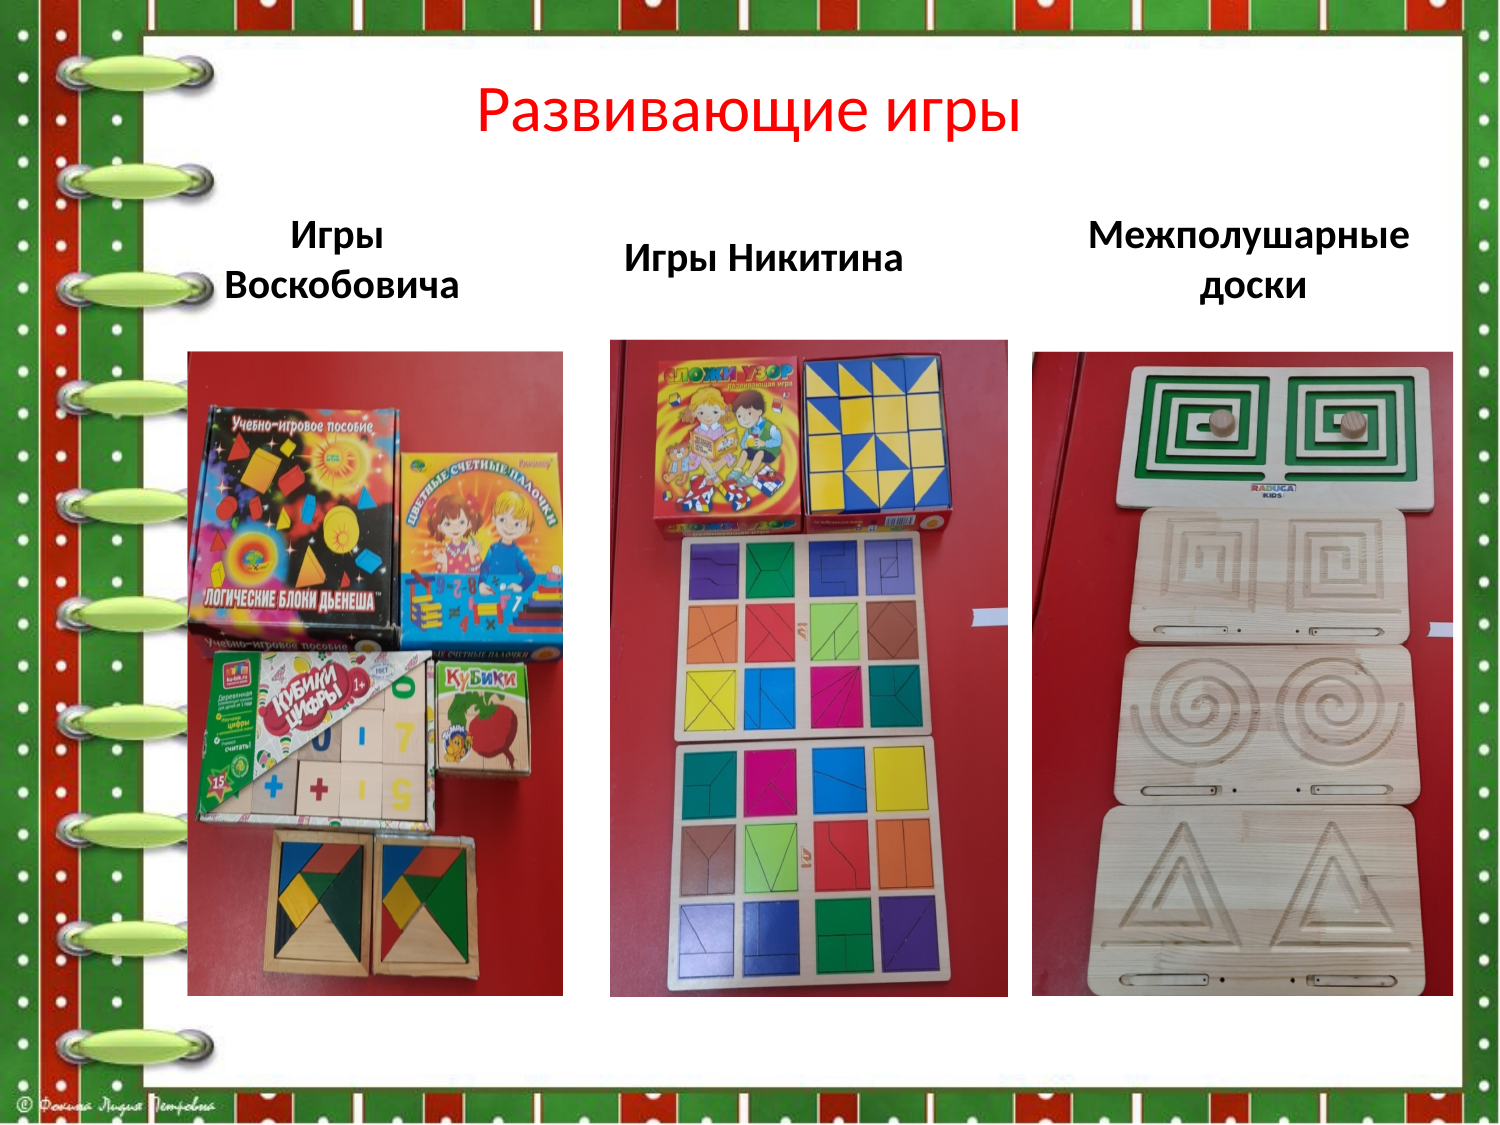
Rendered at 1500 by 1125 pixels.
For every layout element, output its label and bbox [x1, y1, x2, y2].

list [480, 468, 914, 868]
list [52, 485, 475, 862]
picture [0, 0, 1500, 1125]
